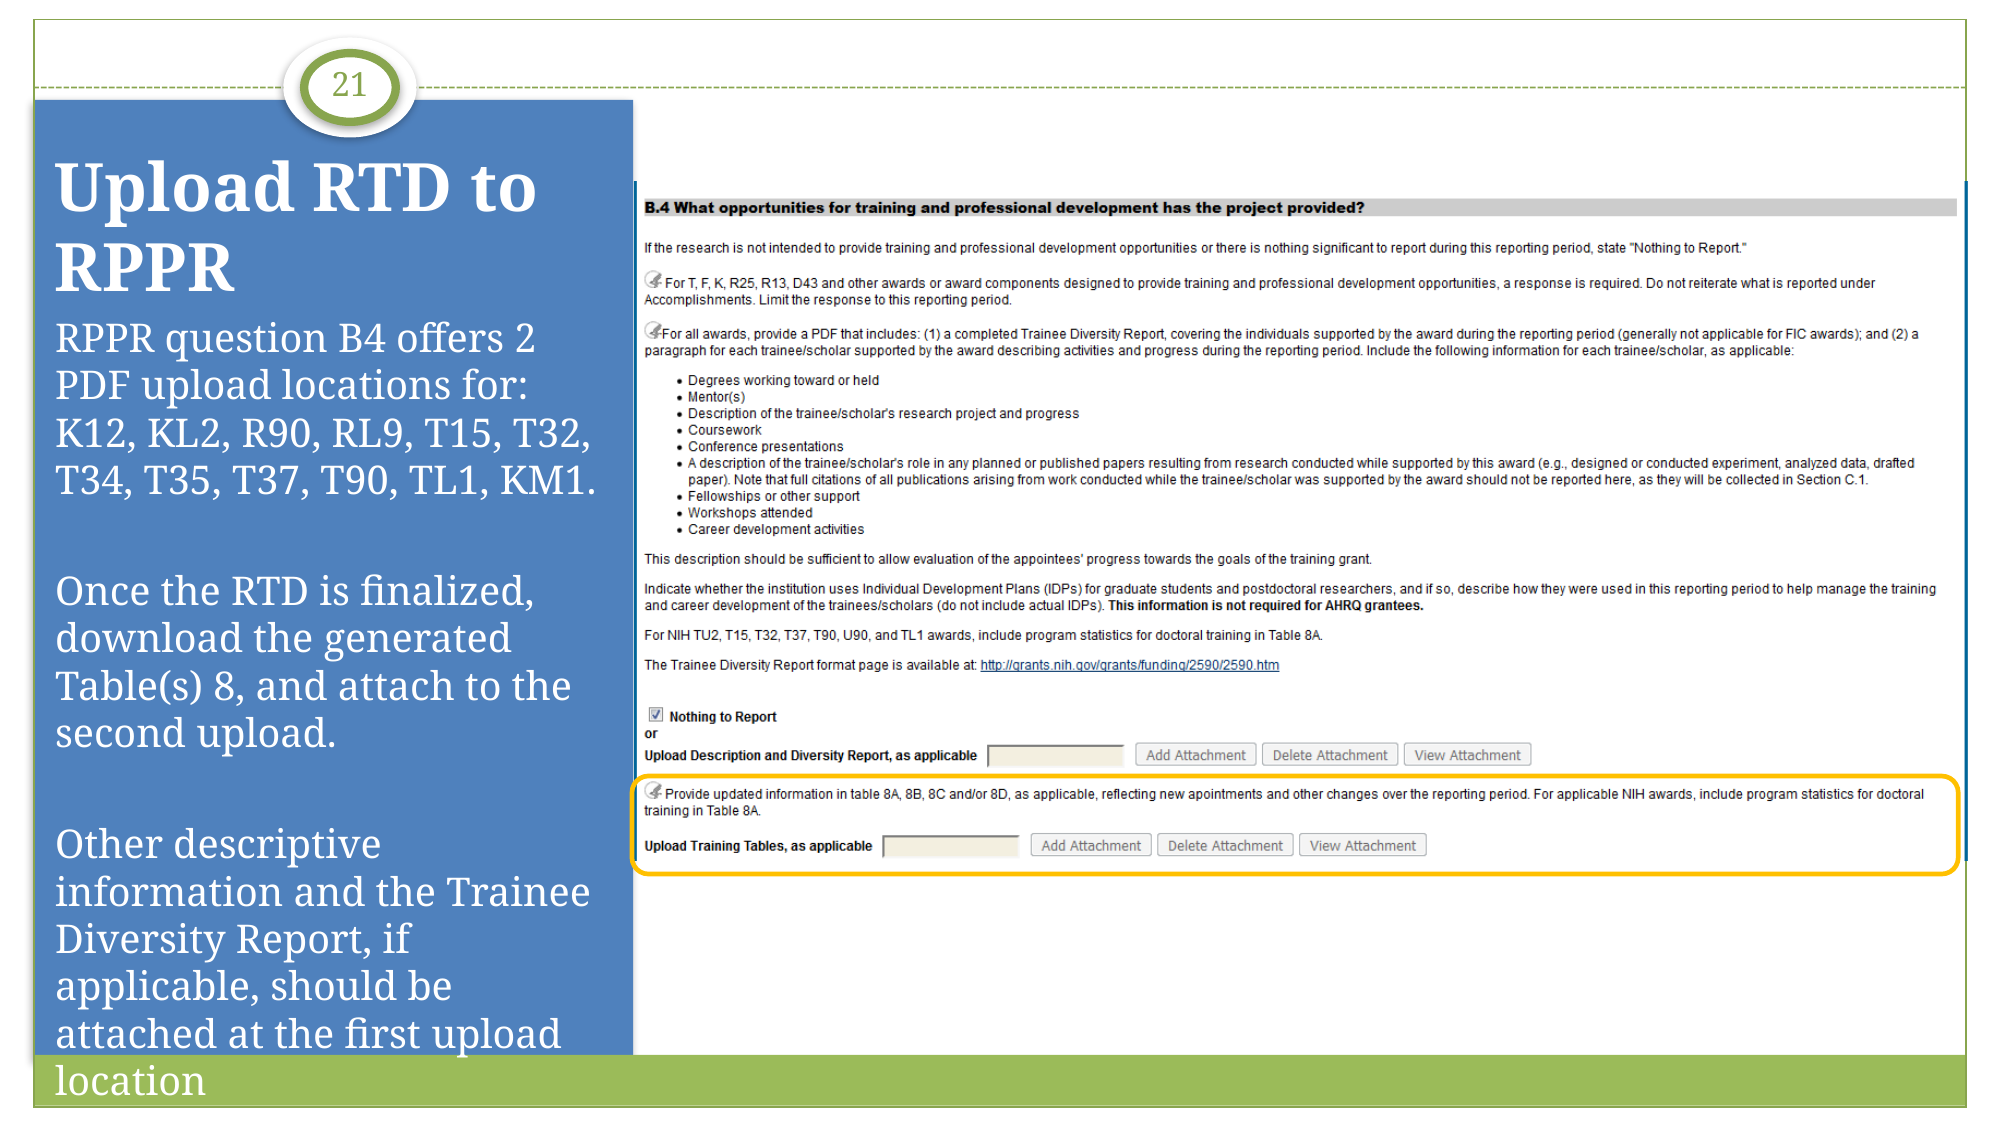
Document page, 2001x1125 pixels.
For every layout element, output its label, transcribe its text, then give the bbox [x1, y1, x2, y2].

title Upload RTD to RPPR [40, 145, 634, 313]
list RPPR question B4 offers 2 PDF upload locations for: K12, KL2, R90, RL9, T15, T32, T34, T35, T37, T90, TL1, KM1. Once the RTD is finalized, download the generated Table(s) 8, and attach to the second upload. Other descriptive information and the Trainee Diversity Report, if applicable, should be attached at the first upload location [40, 313, 634, 1063]
slide_number 21 [300, 50, 400, 123]
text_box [631, 181, 1969, 874]
